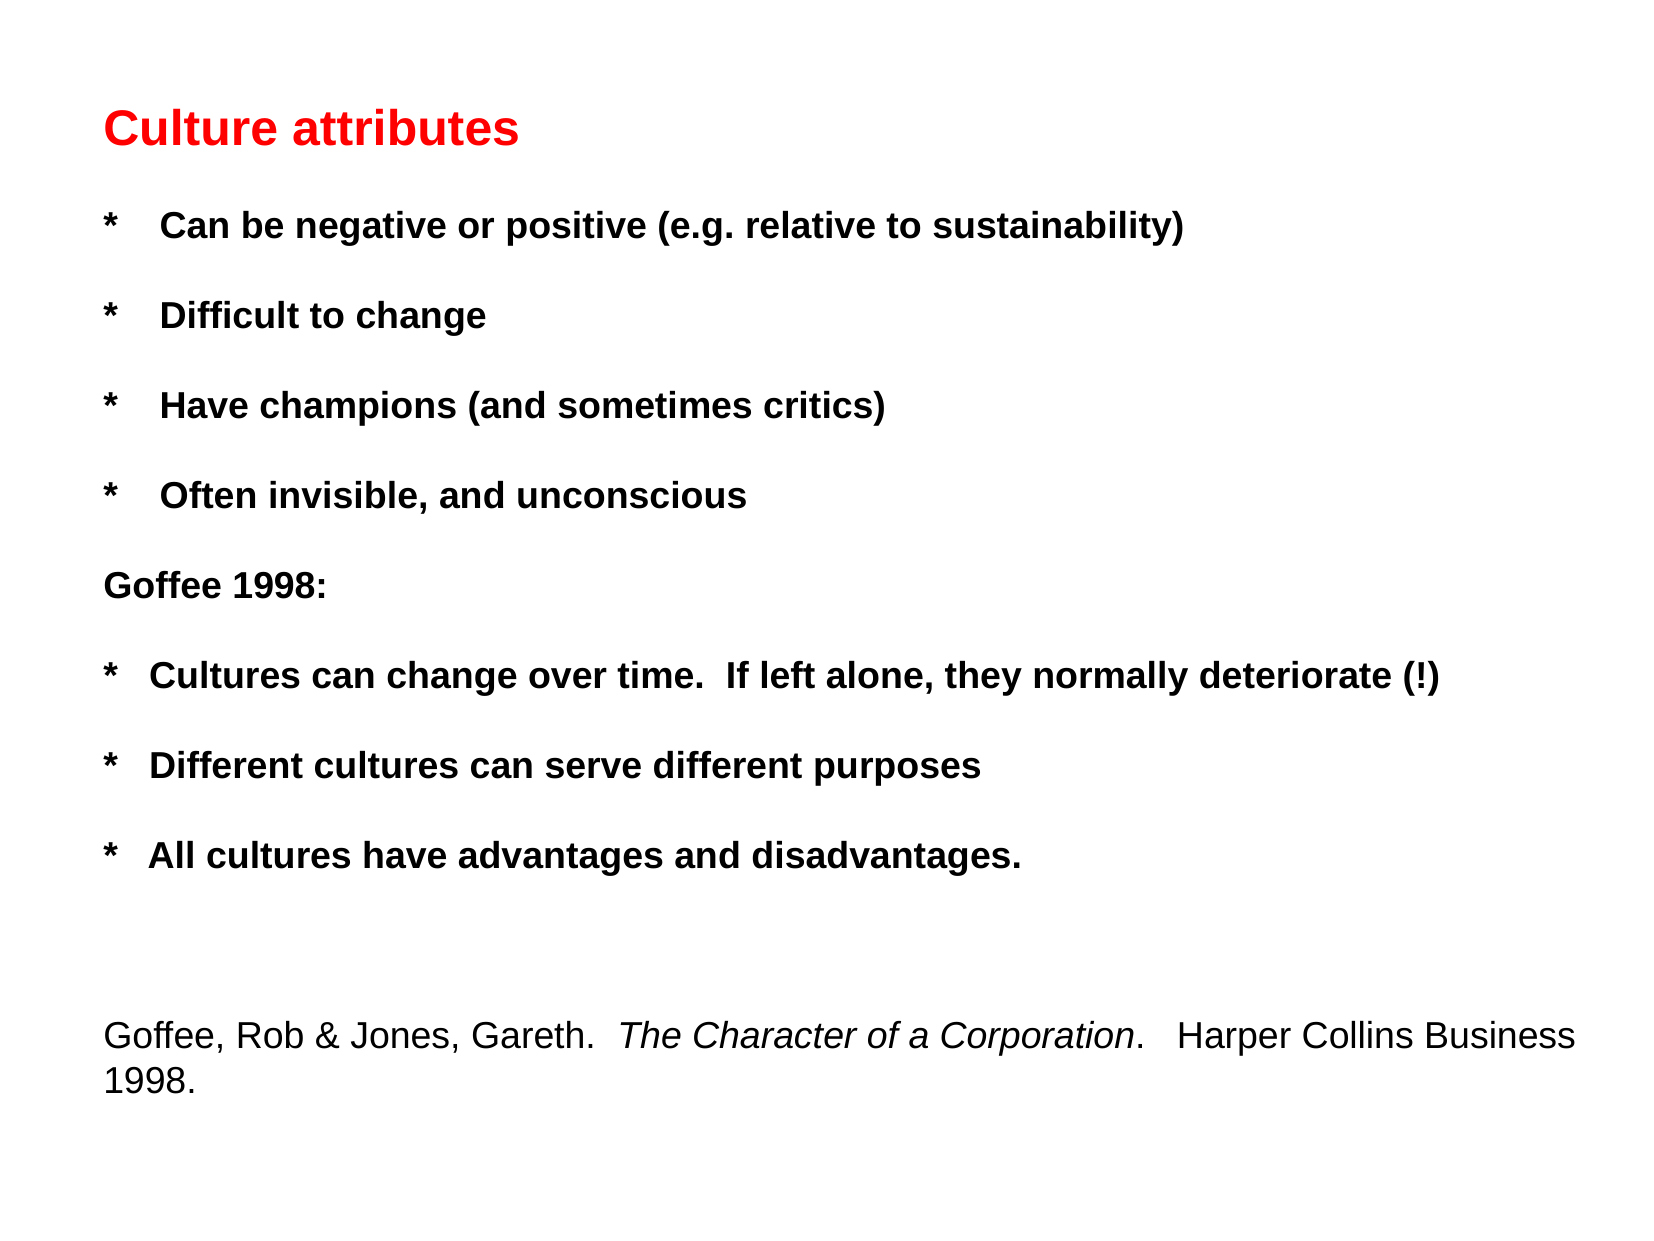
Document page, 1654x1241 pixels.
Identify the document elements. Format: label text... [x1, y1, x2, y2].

text_box Culture attributes * Can be negative or positive (e.g. relative to sustainability) * Difficult to change * Have champions (and sometimes critics) * Often invisible, and unconscious Goffee 1998: * Cultures can change over time. If left alone, they normally deteriorate (!) * Different cultures can serve different purposes * All cultures have advantages and disadvantages. Goffee, Rob & Jones, Gareth. The Character of a Corporation. Harper Collins Business 1998. [88, 88, 1624, 1199]
